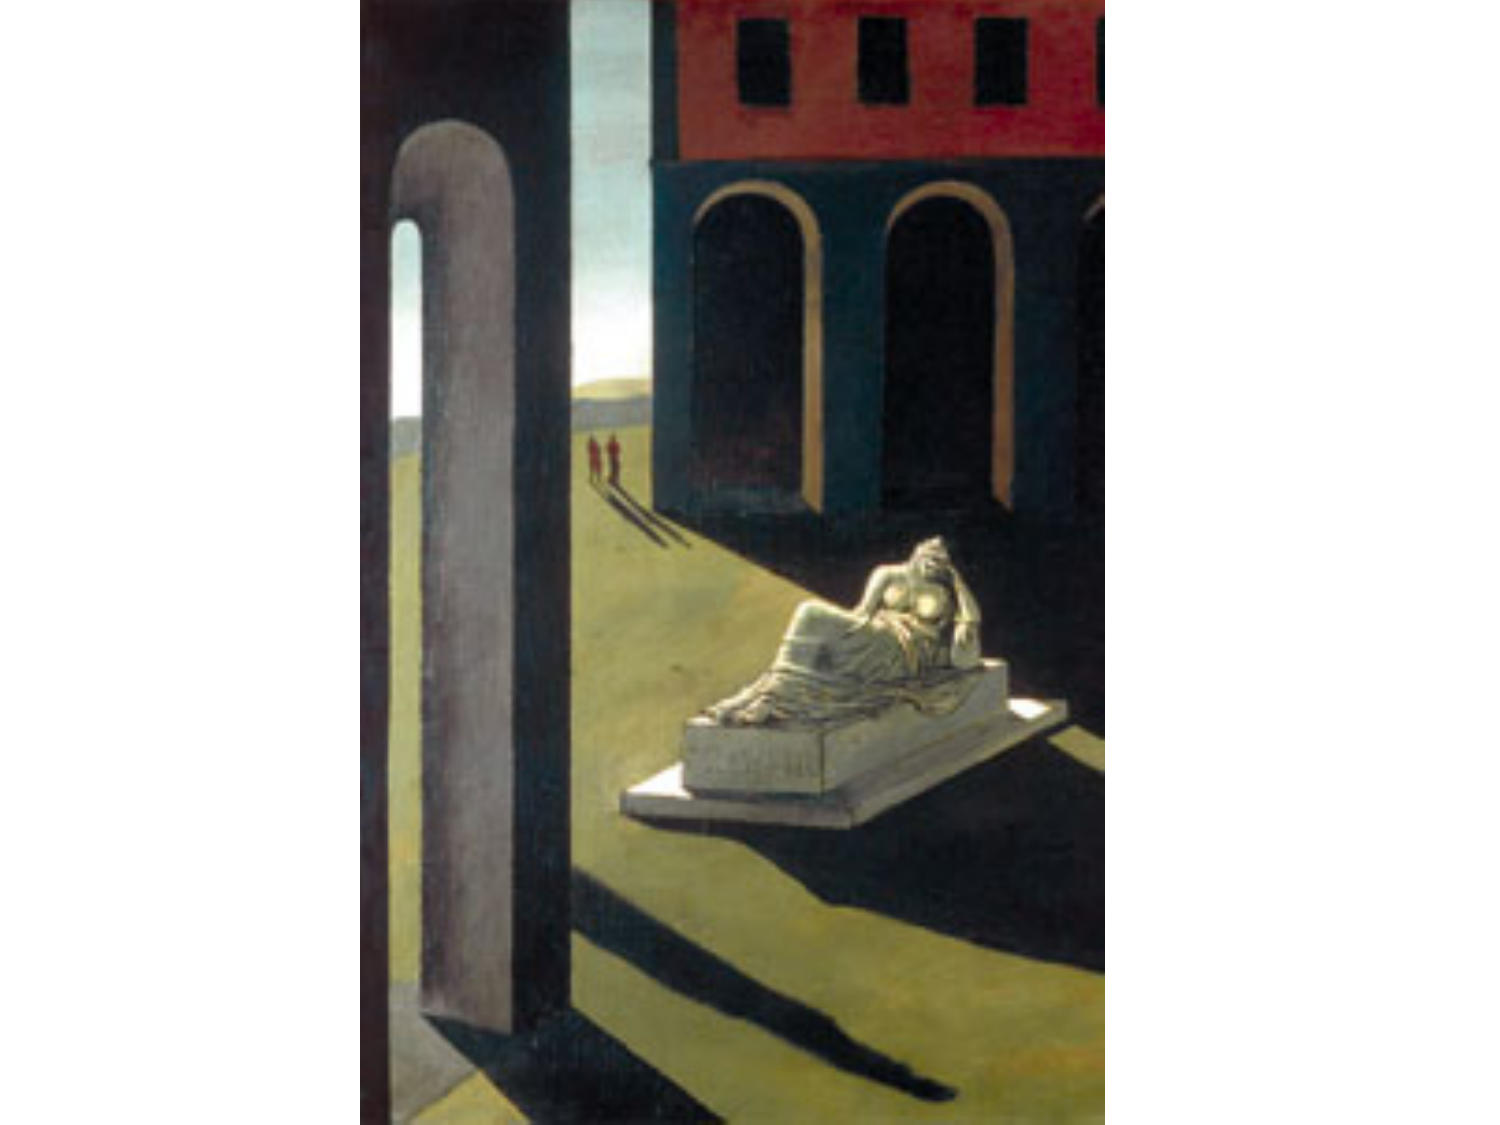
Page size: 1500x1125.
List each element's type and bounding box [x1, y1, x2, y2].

picture [359, 0, 1105, 1125]
